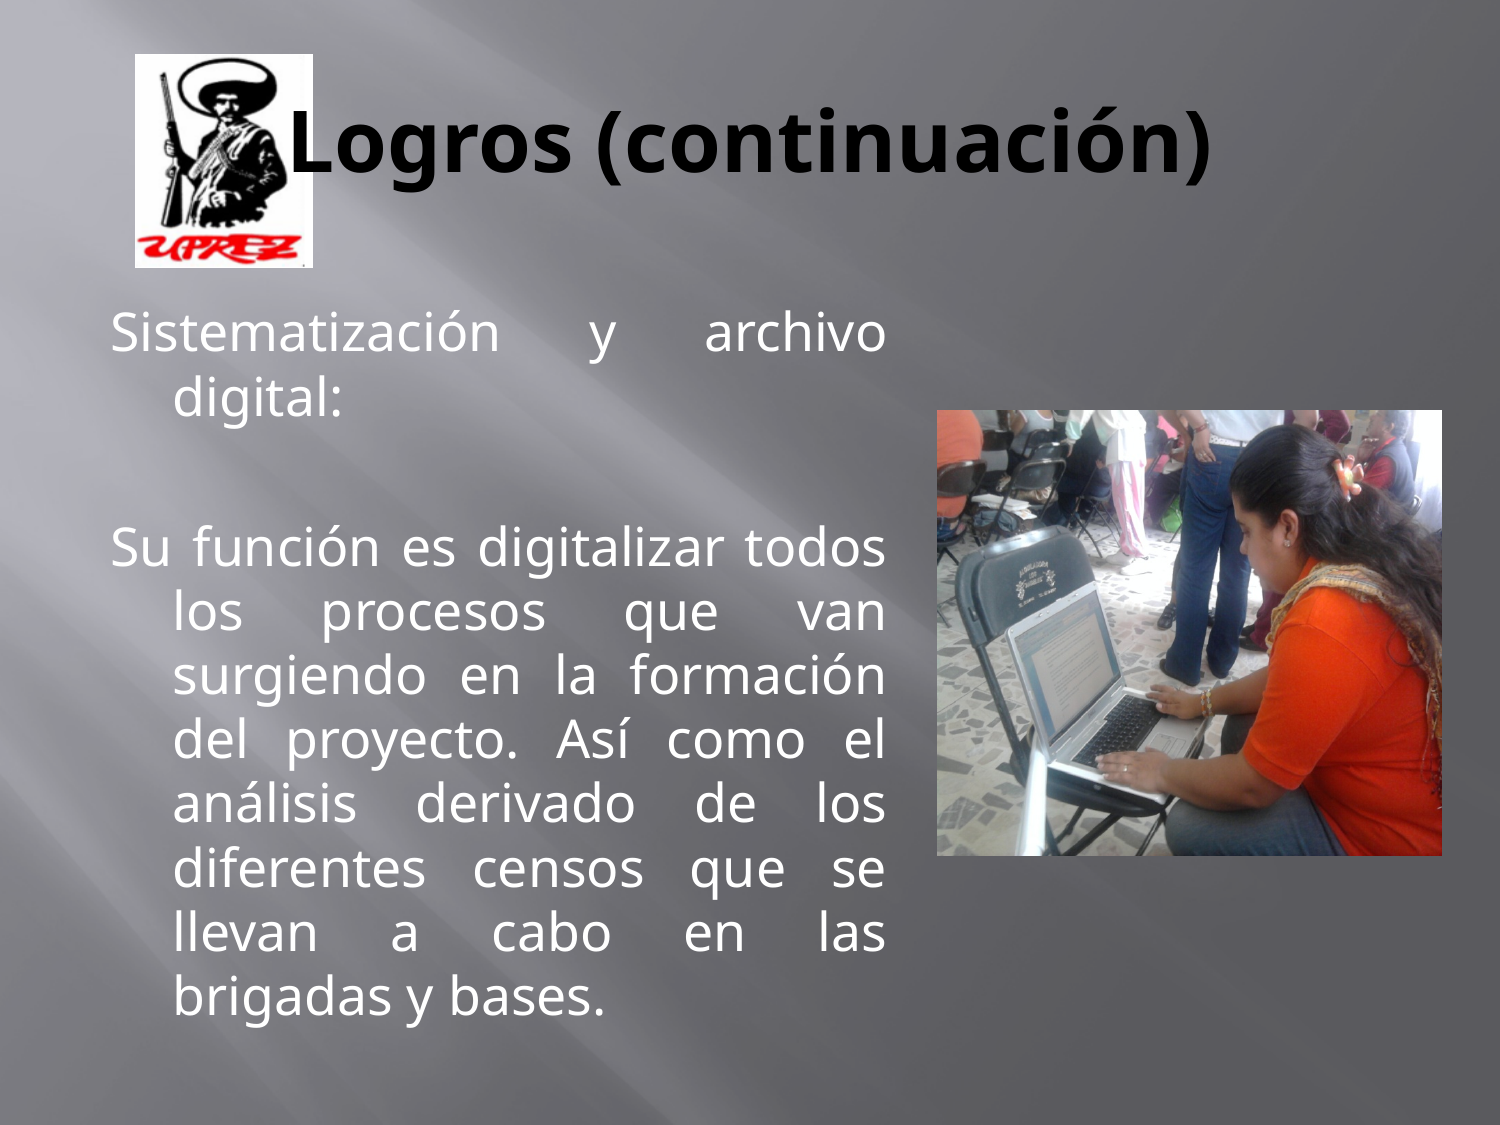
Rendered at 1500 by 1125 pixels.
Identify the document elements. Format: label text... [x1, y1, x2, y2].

picture [135, 233, 313, 268]
list Sistematización y archivo digital: Su función es digitalizar todos los procesos que van surgiendo en la formación del proyecto. Así como el análisis derivado de los diferentes censos que se llevan a cabo en las brigadas y bases. [75, 290, 903, 1035]
picture [937, 409, 1442, 856]
title Logros (continuación) [75, 45, 1425, 233]
